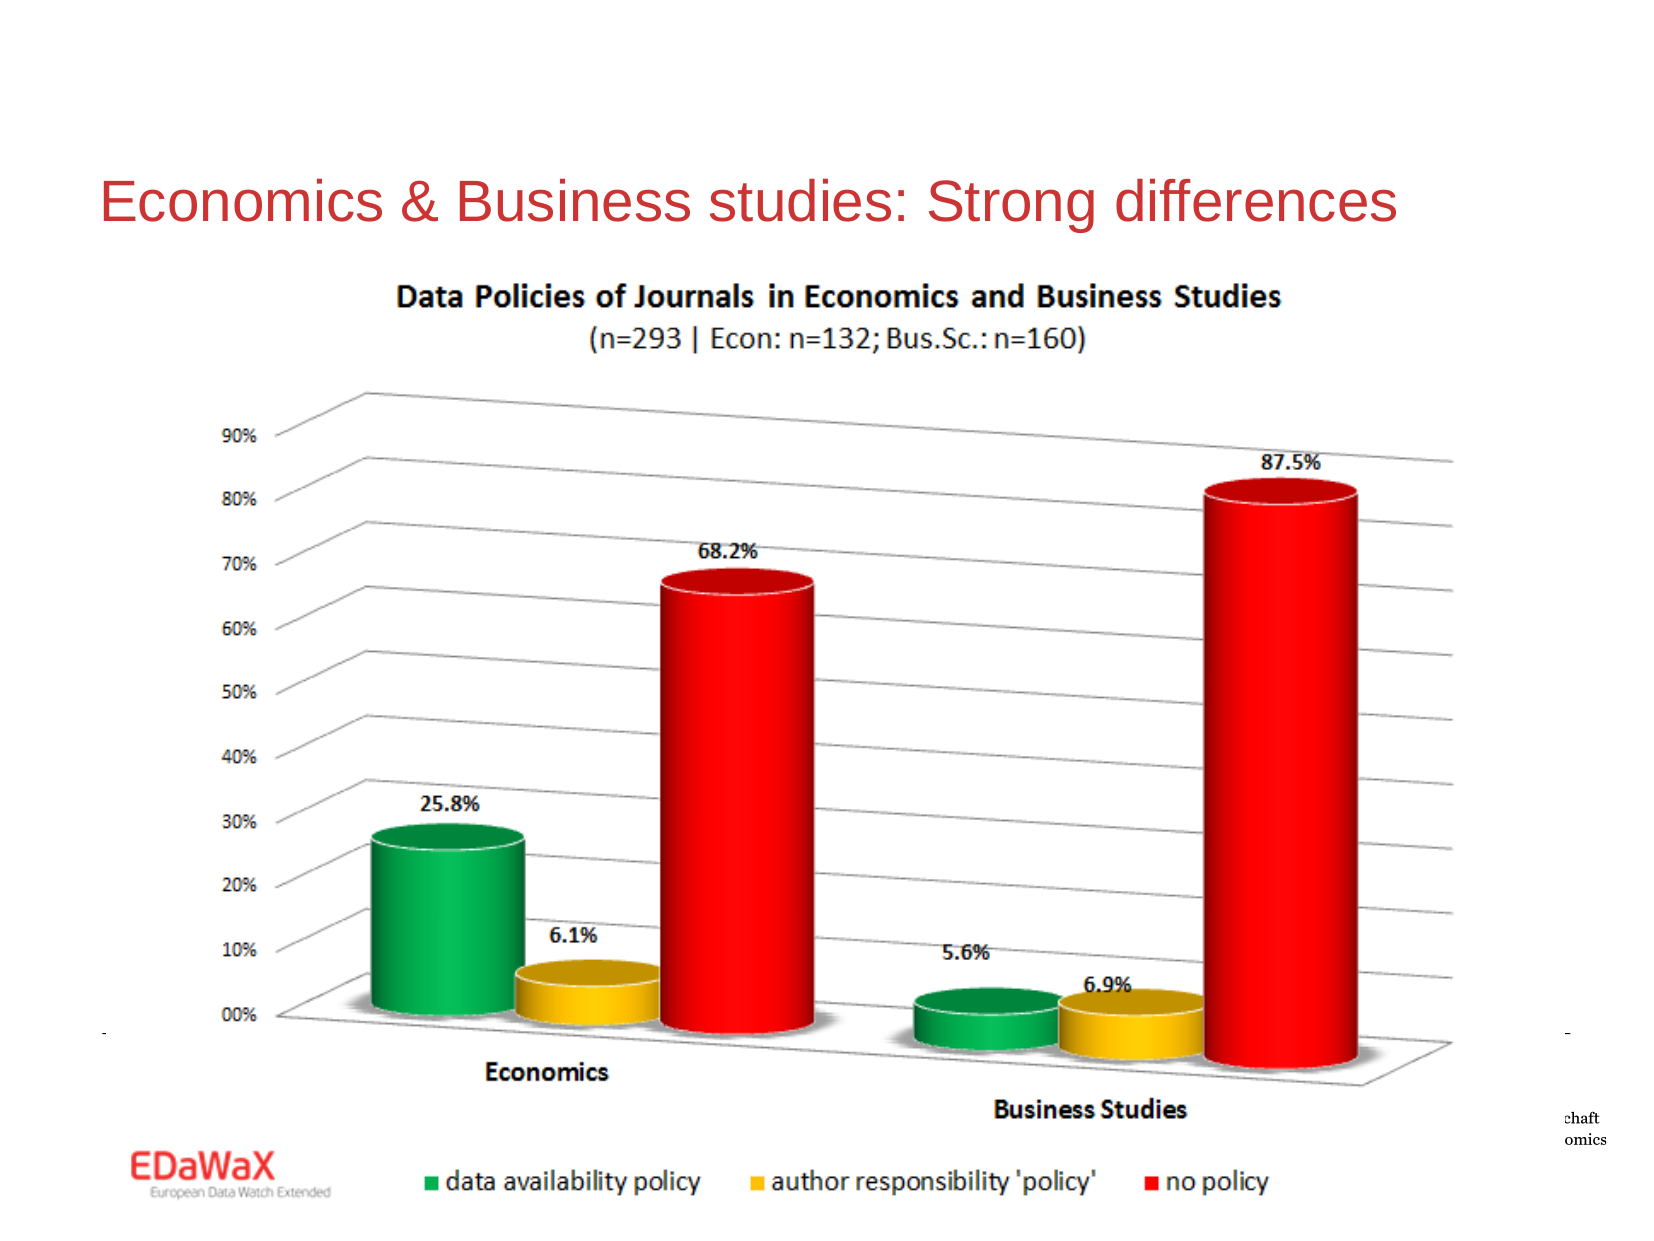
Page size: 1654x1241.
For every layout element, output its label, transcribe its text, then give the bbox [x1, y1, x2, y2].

picture [94, 265, 1607, 1241]
title Economics & Business studies: Strong differences [82, 94, 1572, 302]
